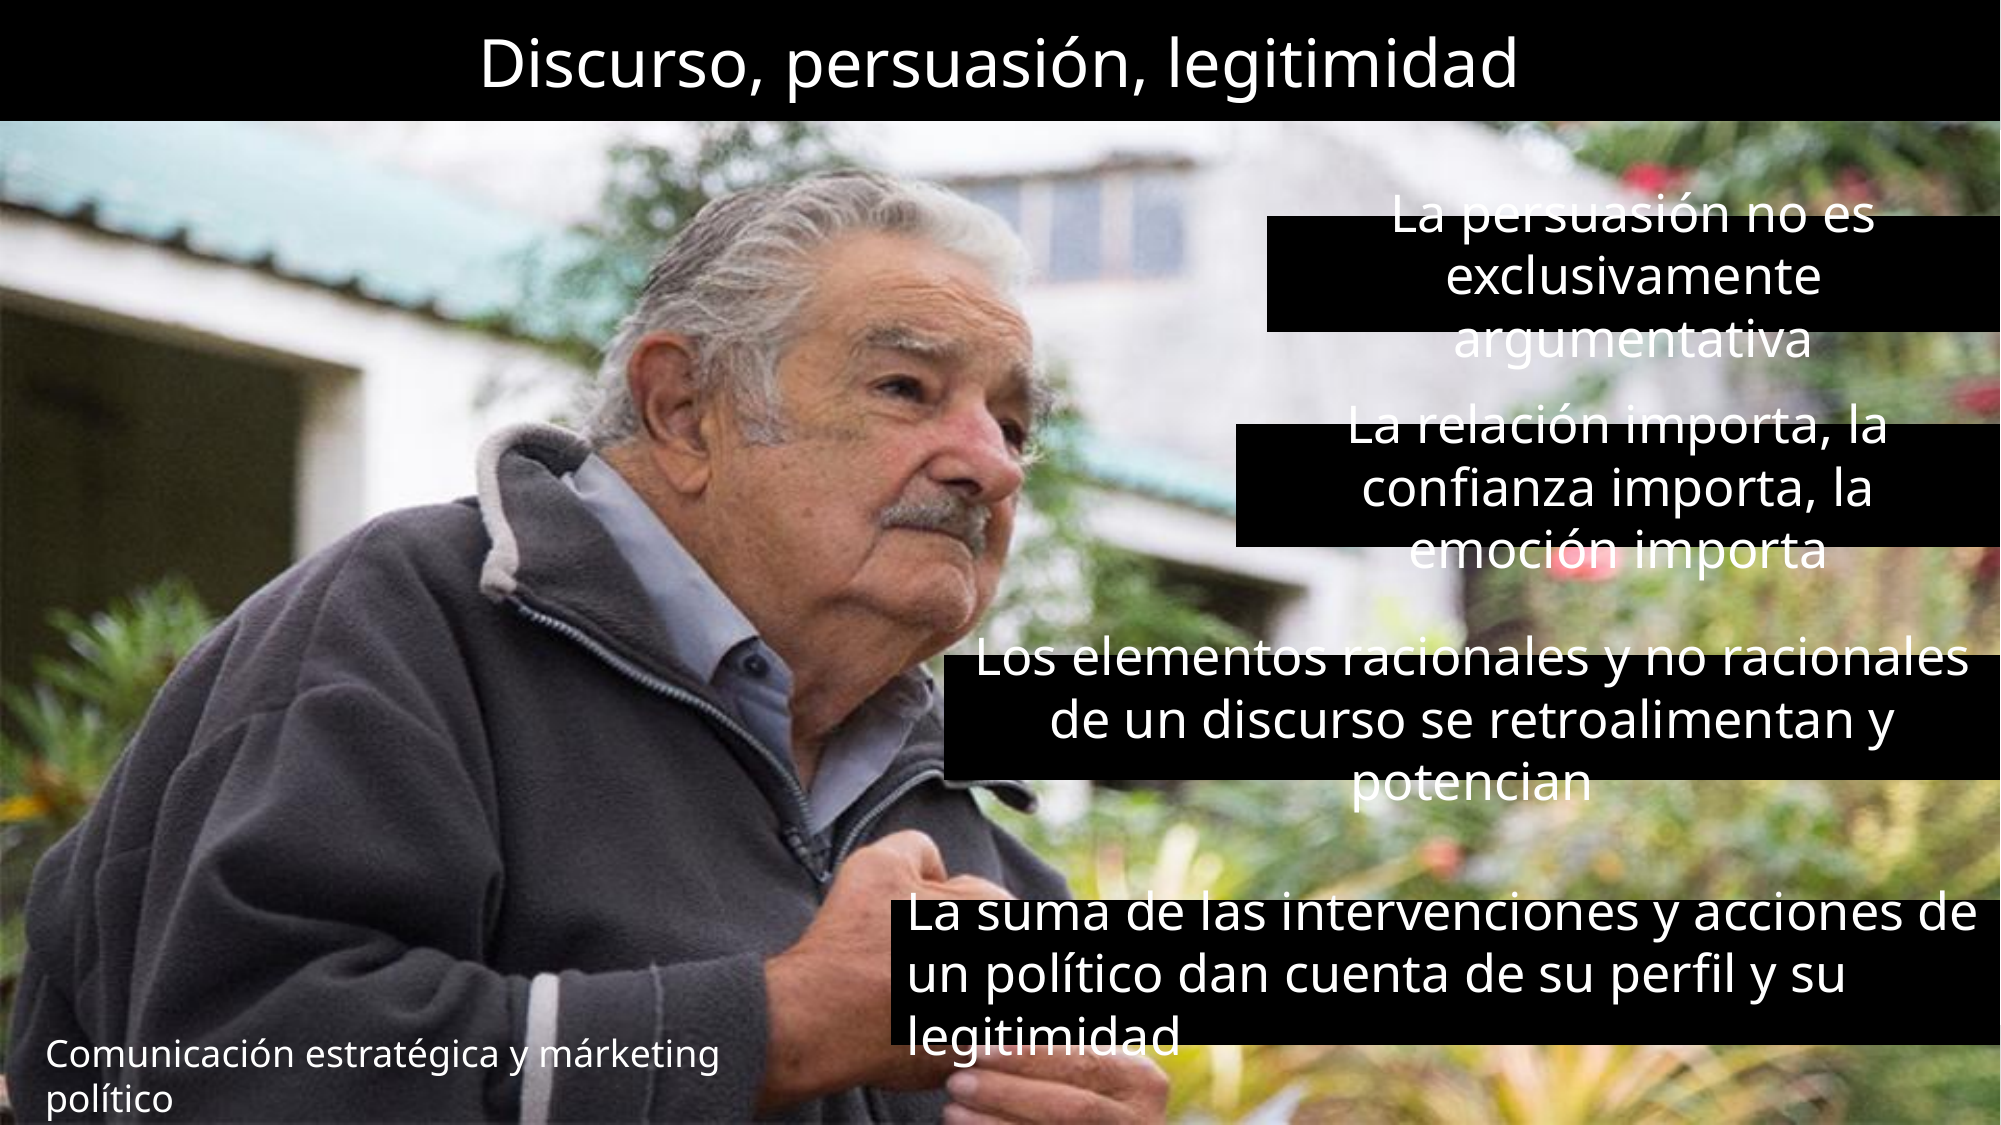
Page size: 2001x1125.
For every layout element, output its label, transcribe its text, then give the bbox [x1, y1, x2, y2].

picture [0, 121, 2000, 1125]
title Discurso, persuasión, legitimidad [0, 1, 2000, 121]
